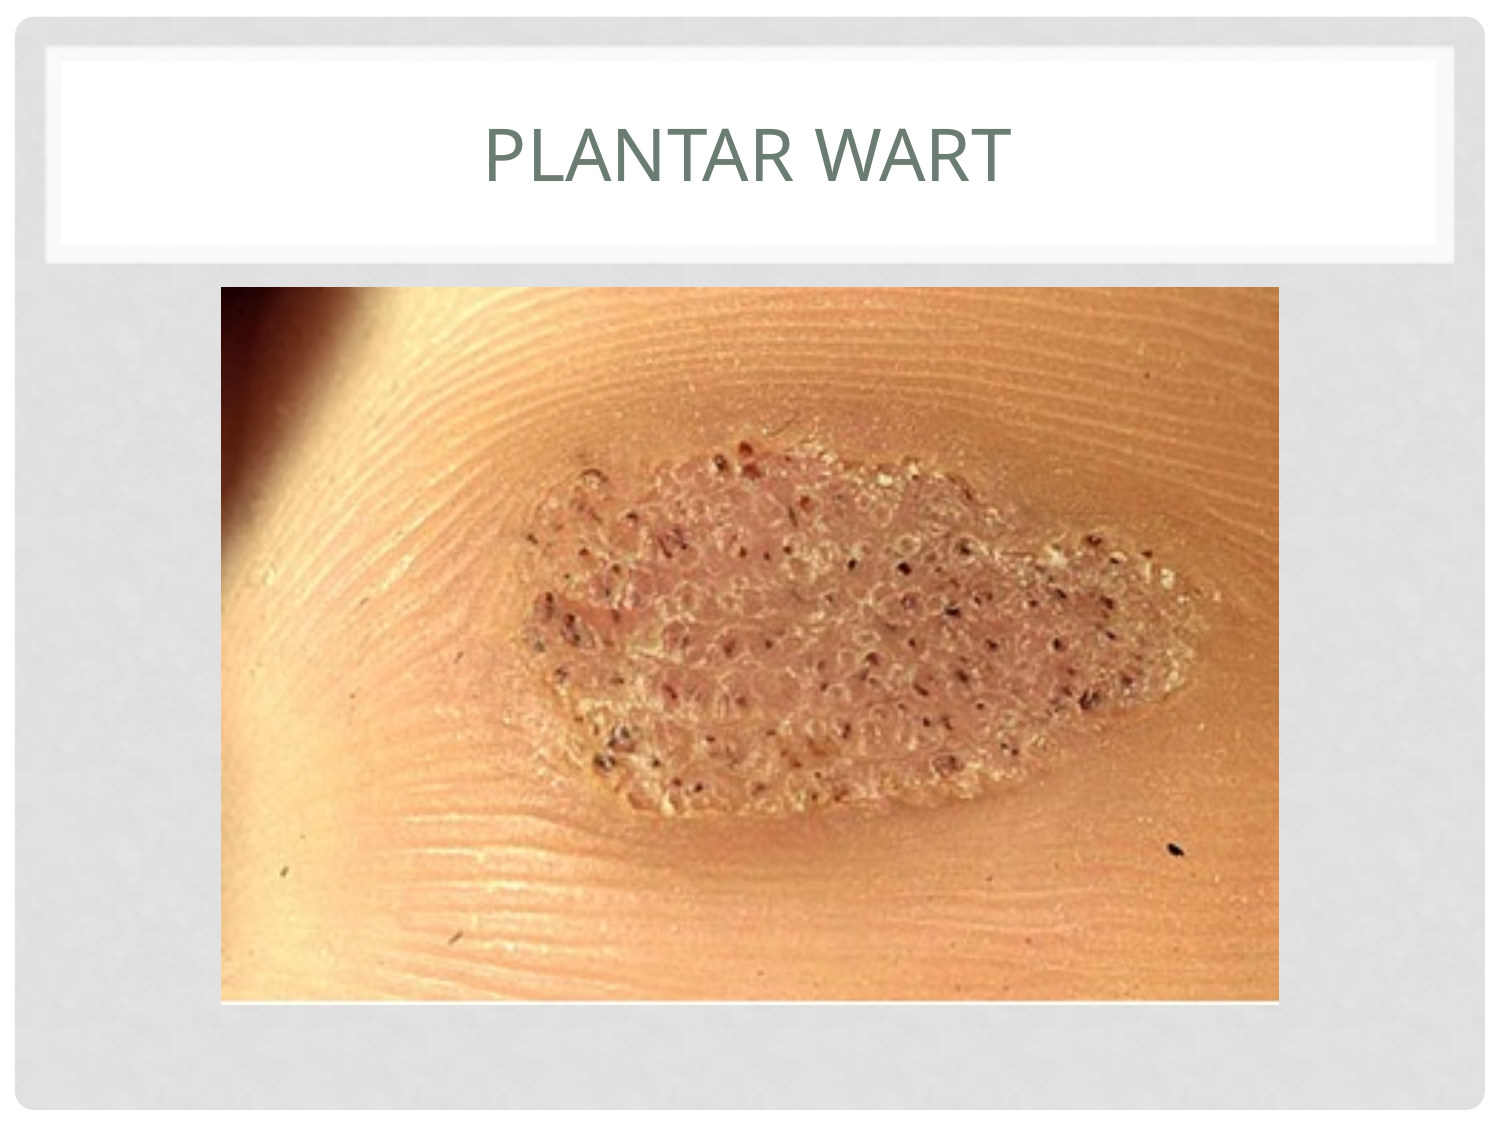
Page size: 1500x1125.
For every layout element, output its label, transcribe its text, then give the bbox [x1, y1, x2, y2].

title PLANTAR WART [69, 66, 1425, 238]
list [74, 287, 1426, 1006]
